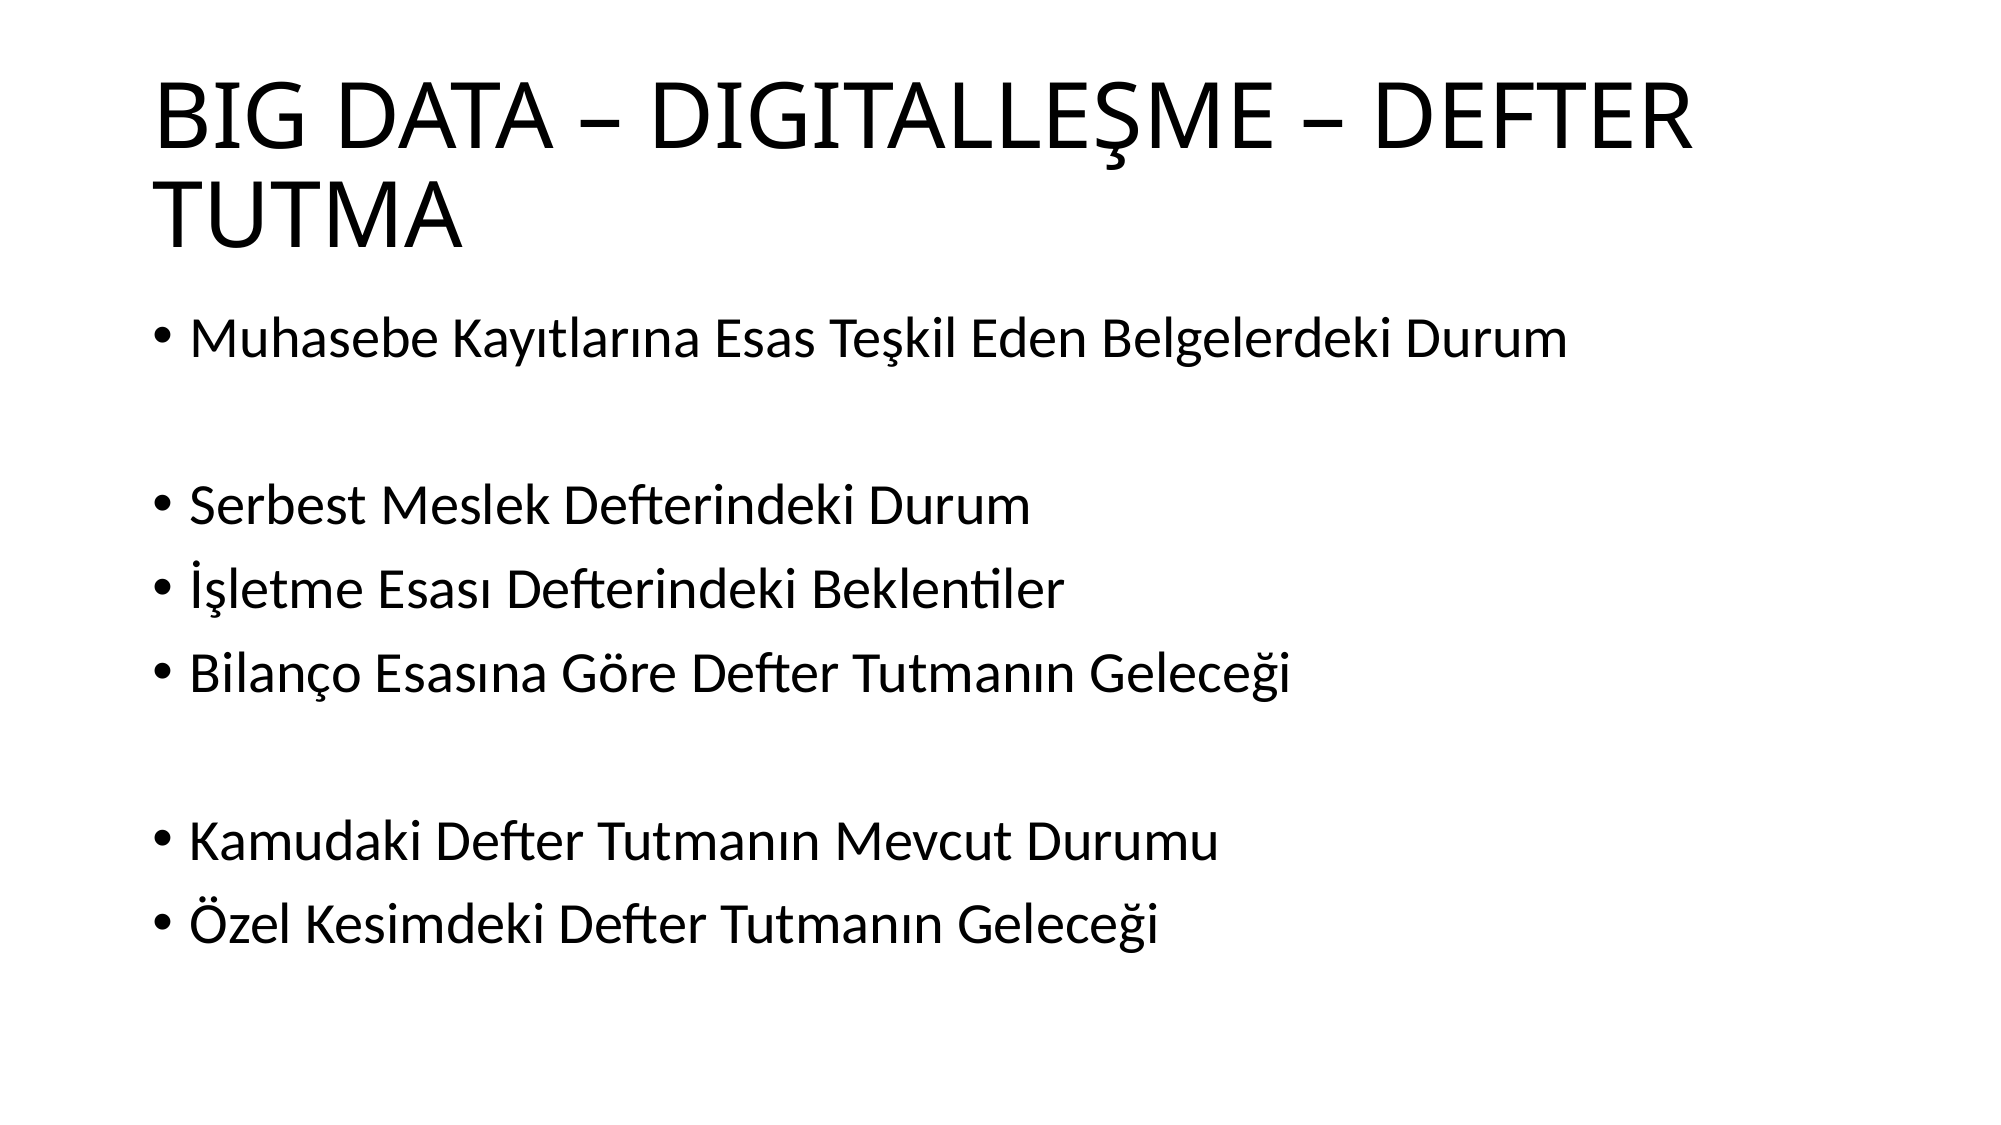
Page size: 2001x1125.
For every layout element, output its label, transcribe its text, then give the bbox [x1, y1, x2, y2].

list Muhasebe Kayıtlarına Esas Teşkil Eden Belgelerdeki Durum Serbest Meslek Defterindeki Durum İşletme Esası Defterindeki Beklentiler Bilanço Esasına Göre Defter Tutmanın Geleceği Kamudaki Defter Tutmanın Mevcut Durumu Özel Kesimdeki Defter Tutmanın Geleceği [137, 299, 1863, 1014]
title BIG DATA – DIGITALLEŞME – DEFTER TUTMA [137, 59, 1863, 278]
